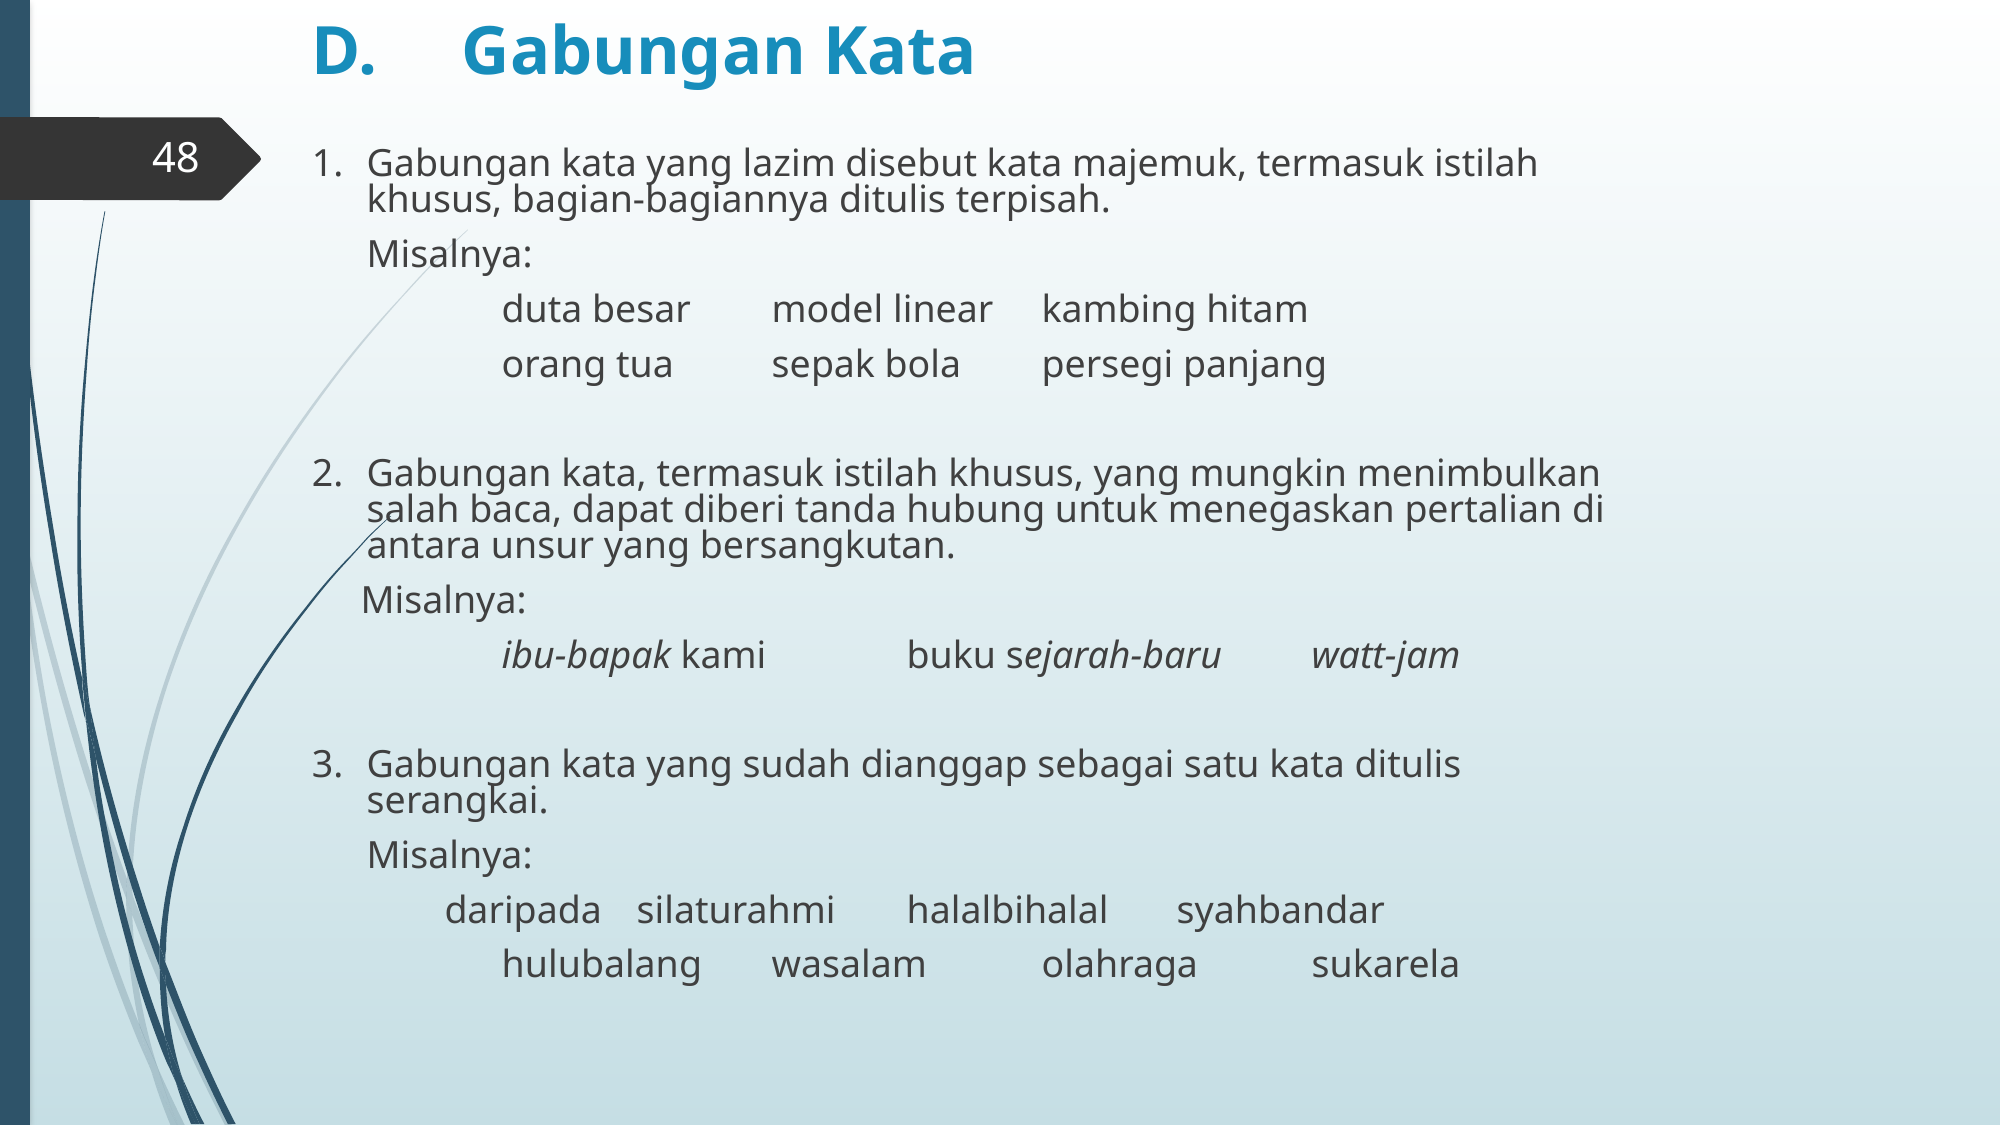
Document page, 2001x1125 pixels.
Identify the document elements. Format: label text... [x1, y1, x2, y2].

list 1. Gabungan kata yang lazim disebut kata majemuk, termasuk istilah khusus, bagian-bagiannya ditulis terpisah. Misalnya: duta besar model linear kambing hitam orang tua sepak bola persegi panjang 2. Gabungan kata, termasuk istilah khusus, yang mungkin menimbulkan salah baca, dapat diberi tanda hubung untuk menegaskan pertalian di antara unsur yang bersangkutan. Misalnya: ibu-bapak kami buku sejarah-baru watt-jam 3. Gabungan kata yang sudah dianggap sebagai satu kata ditulis serangkai. Misalnya: daripada silaturahmi halalbihalal syahbandar hulubalang wasalam olahraga sukarela [296, 140, 1647, 997]
title D. Gabungan Kata [296, 0, 1647, 140]
slide_number 48 [87, 129, 216, 190]
